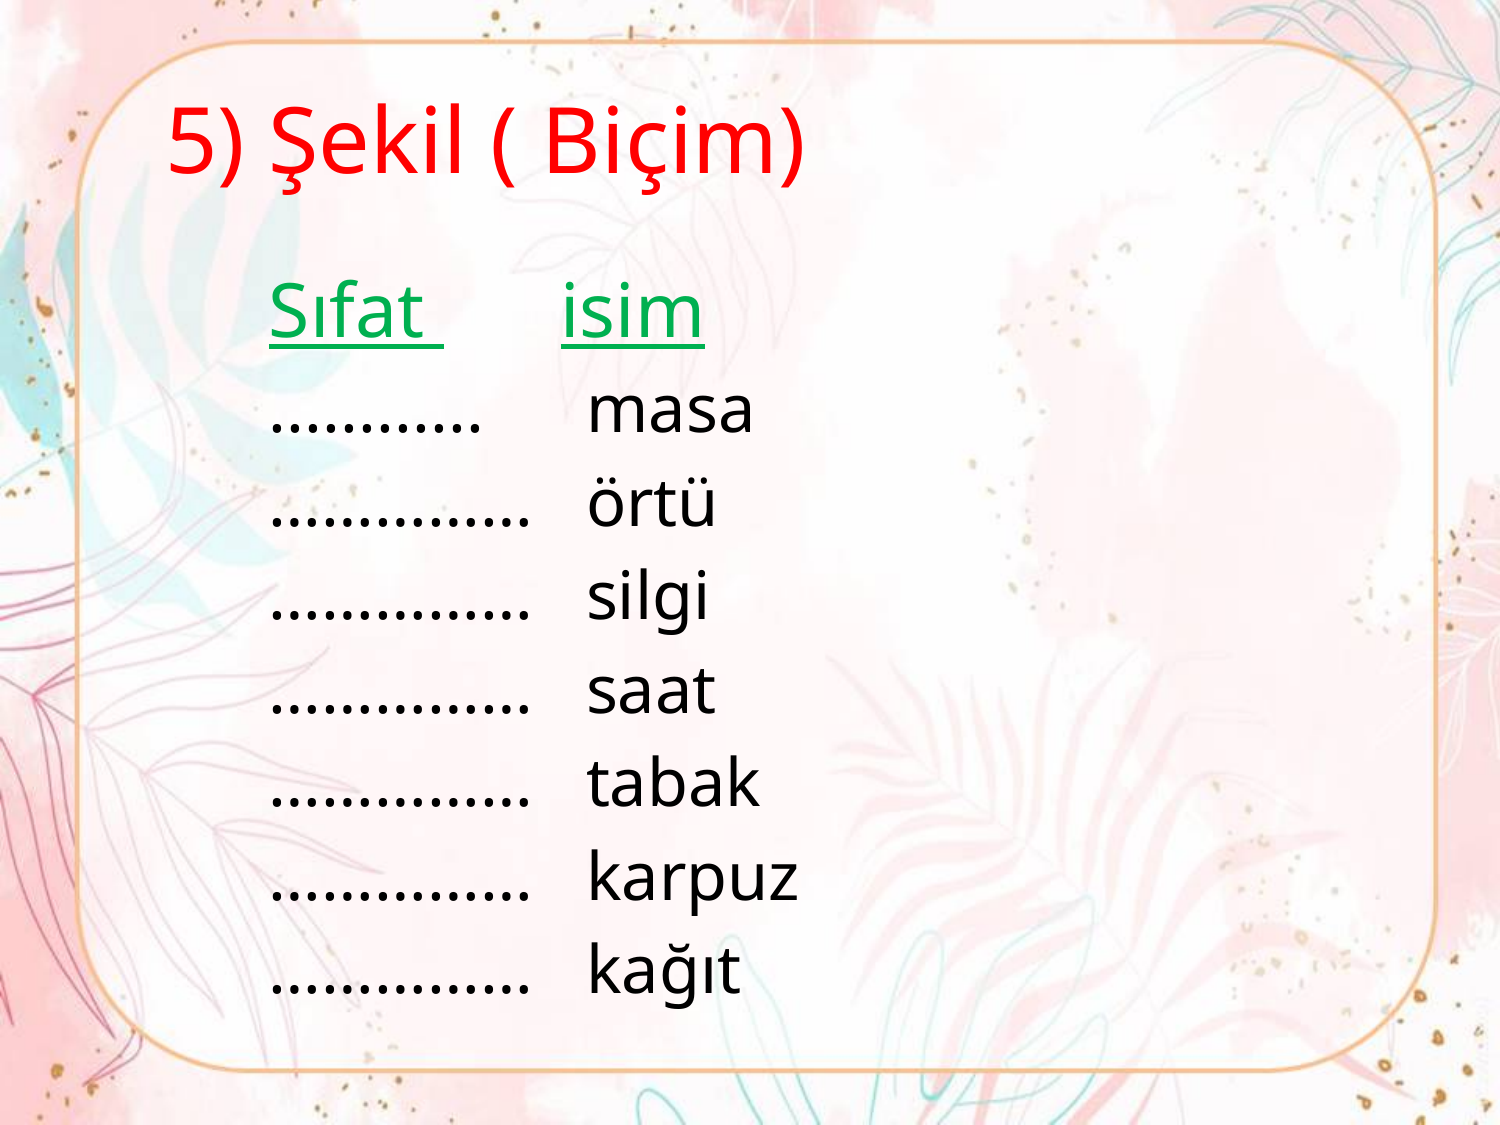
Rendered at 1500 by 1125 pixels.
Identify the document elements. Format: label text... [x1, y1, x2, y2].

list Sıfat isim ............ masa …………… örtü …………… silgi …………… saat …………… tabak …………… karpuz …………… kağıt [253, 255, 972, 1071]
title 5) Şekil ( Biçim) [150, 42, 1500, 231]
picture [0, 0, 1500, 1125]
